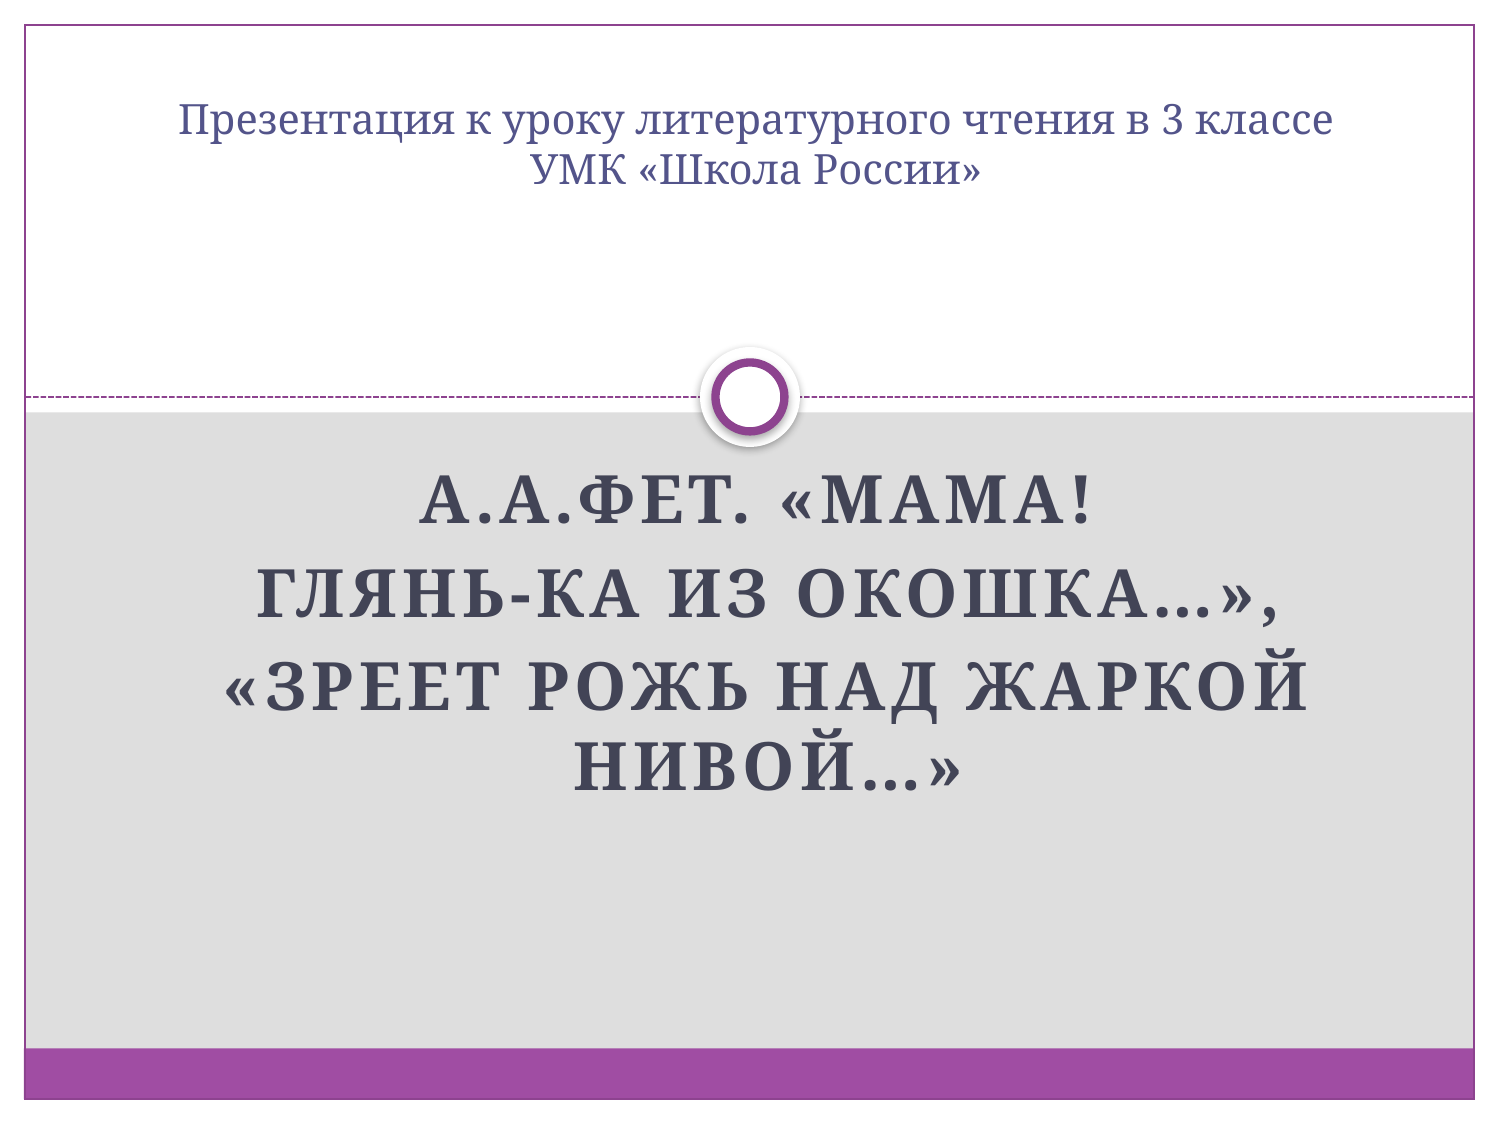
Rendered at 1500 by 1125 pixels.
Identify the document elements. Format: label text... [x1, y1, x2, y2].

subtitle А.А.Фет. «Мама! Глянь-ка из окошка…», «Зреет рожь над жаркой нивой…» [187, 450, 1350, 738]
title Презентация к уроку литературного чтения в 3 классе УМК «Школа России» [125, 37, 1388, 200]
